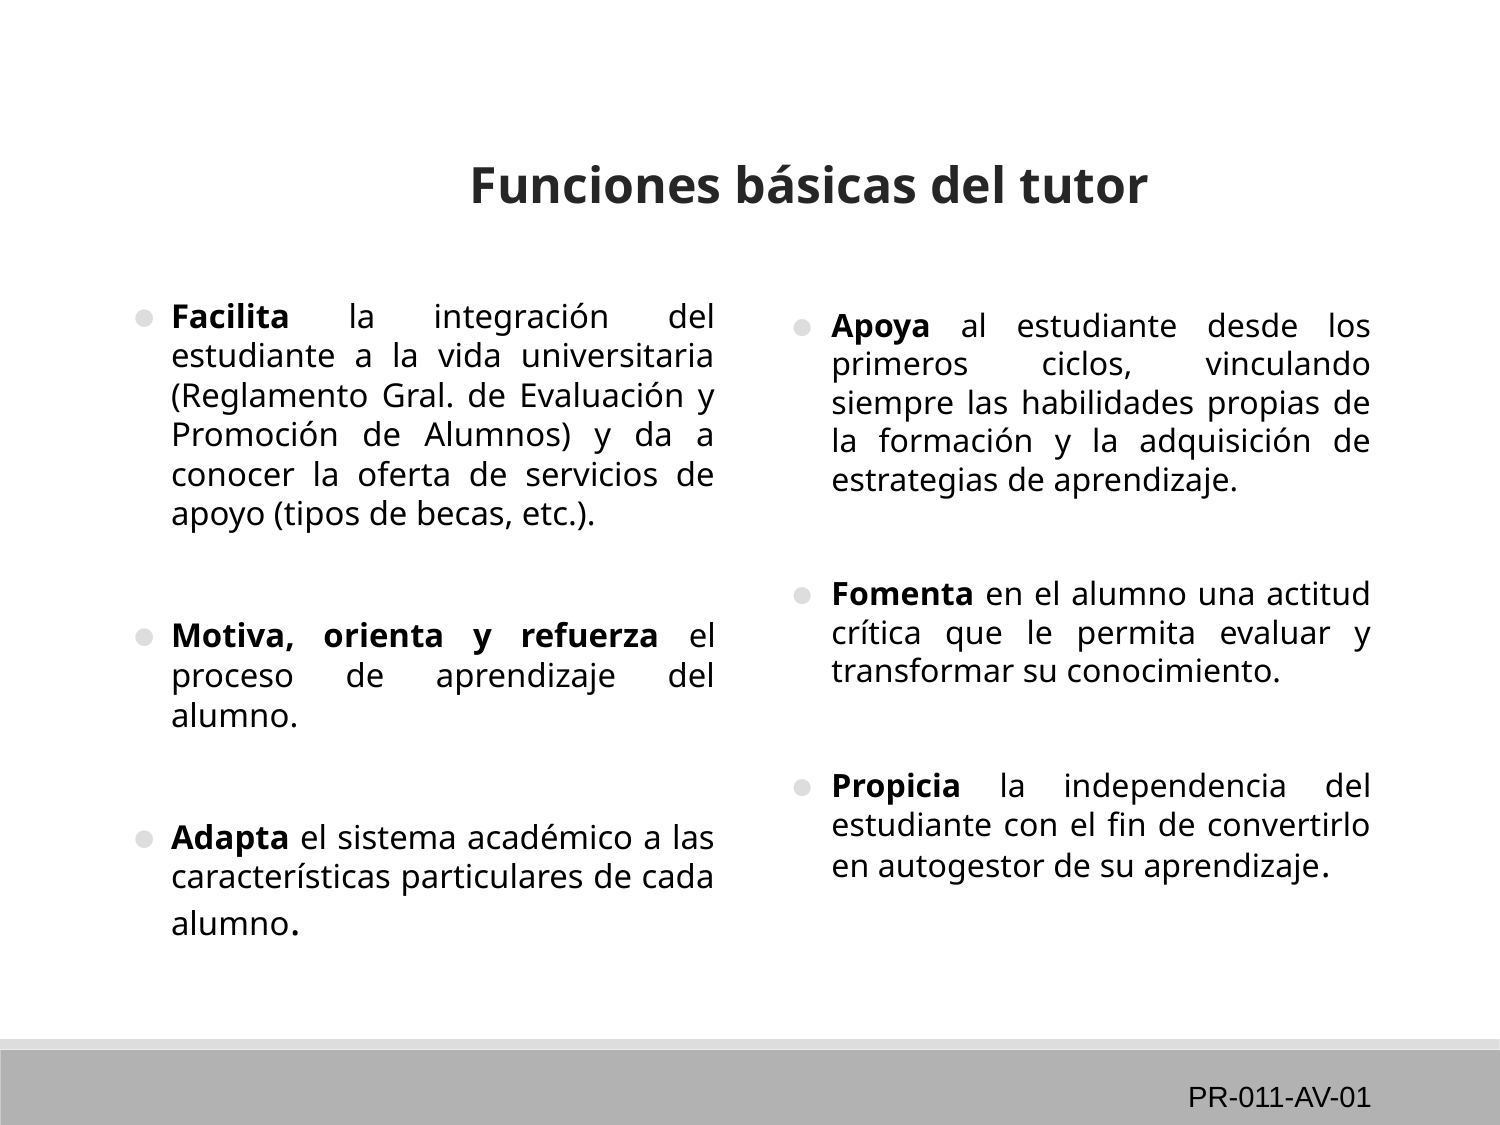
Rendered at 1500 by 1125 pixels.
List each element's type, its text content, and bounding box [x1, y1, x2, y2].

text_box Funciones básicas del tutor [176, 146, 1443, 241]
text_box Apoya al estudiante desde los primeros ciclos, vinculando siempre las habilidades propias de la formación y la adquisición de estrategias de aprendizaje. Fomenta en el alumno una actitud crítica que le permita evaluar y transformar su conocimiento. Propicia la independencia del estudiante con el fin de convertirlo en autogestor de su aprendizaje. [771, 297, 1387, 947]
text_box PR-011-AV-01 [1061, 1071, 1387, 1121]
text_box Facilita la integración del estudiante a la vida universitaria (Reglamento Gral. de Evaluación y Promoción de Alumnos) y da a conocer la oferta de servicios de apoyo (tipos de becas, etc.). Motiva, orienta y refuerza el proceso de aprendizaje del alumno. Adapta el sistema académico a las características particulares de cada alumno. [113, 287, 731, 956]
